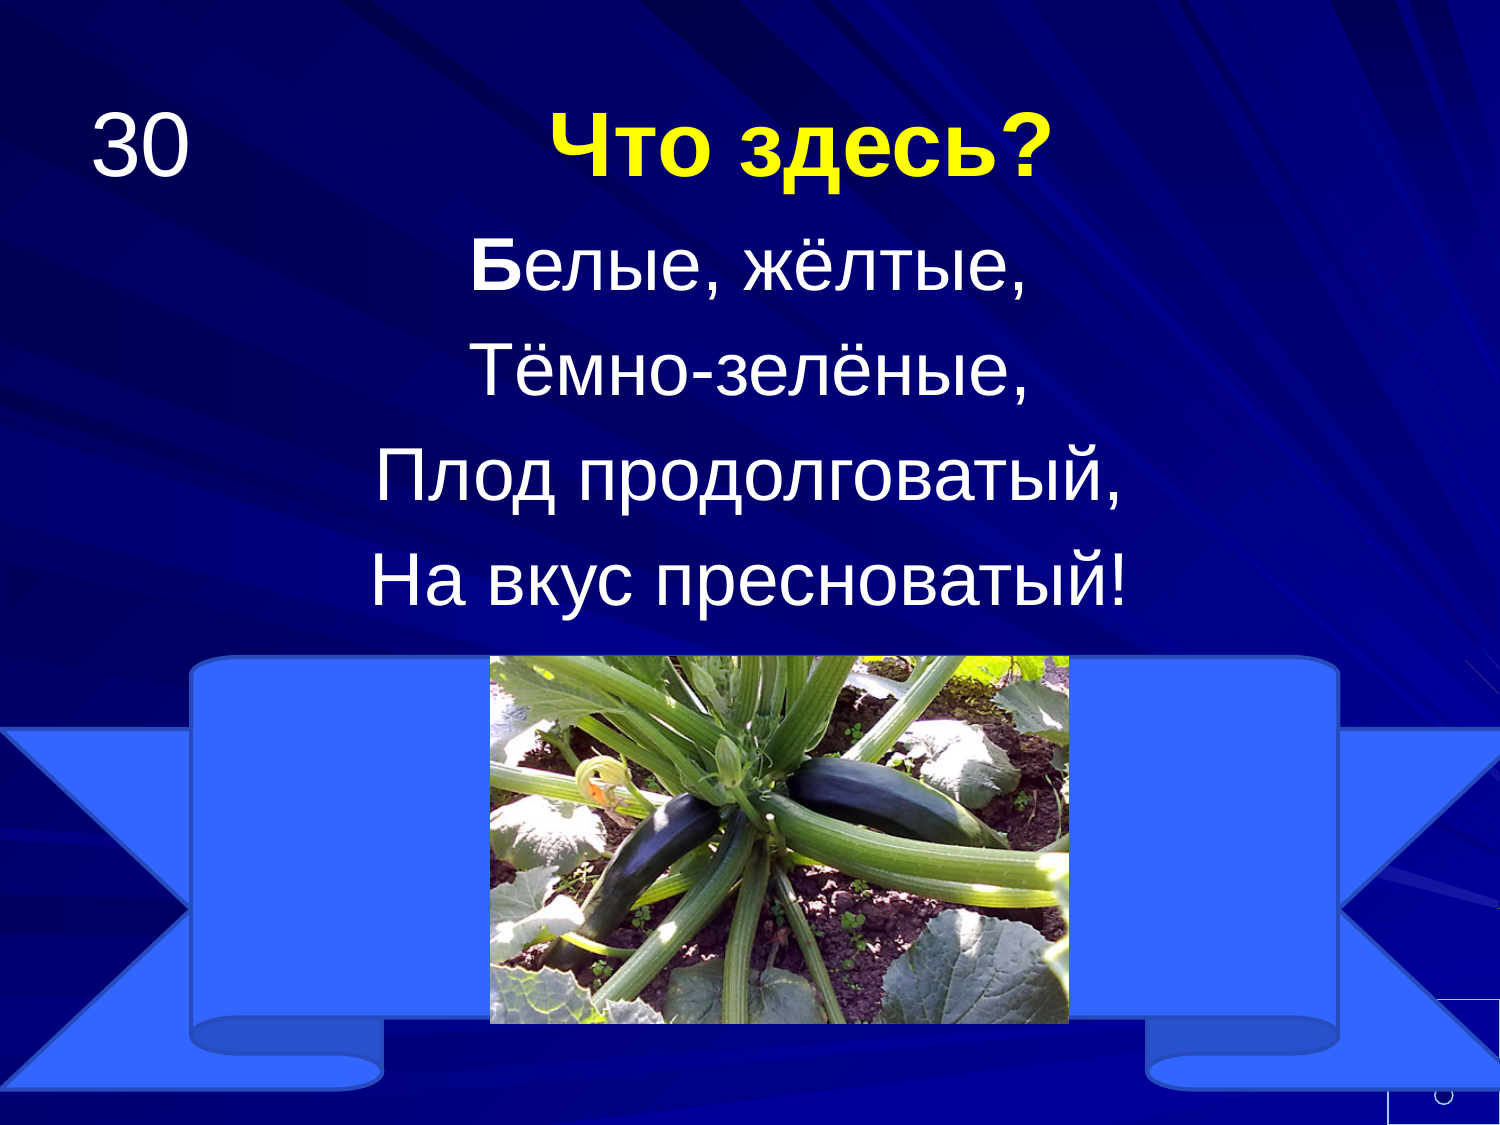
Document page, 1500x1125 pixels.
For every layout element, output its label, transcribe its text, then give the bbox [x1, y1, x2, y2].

text_box [1438, 999, 1500, 1057]
text_box [1387, 1092, 1500, 1125]
text_box [0, 654, 1500, 1092]
picture [489, 656, 1070, 1024]
title 30 Что здесь? [74, 45, 1426, 207]
list Белые, жёлтые, Тёмно-зелёные, Плод продолговатый, На вкус пресноватый! [74, 207, 1426, 717]
